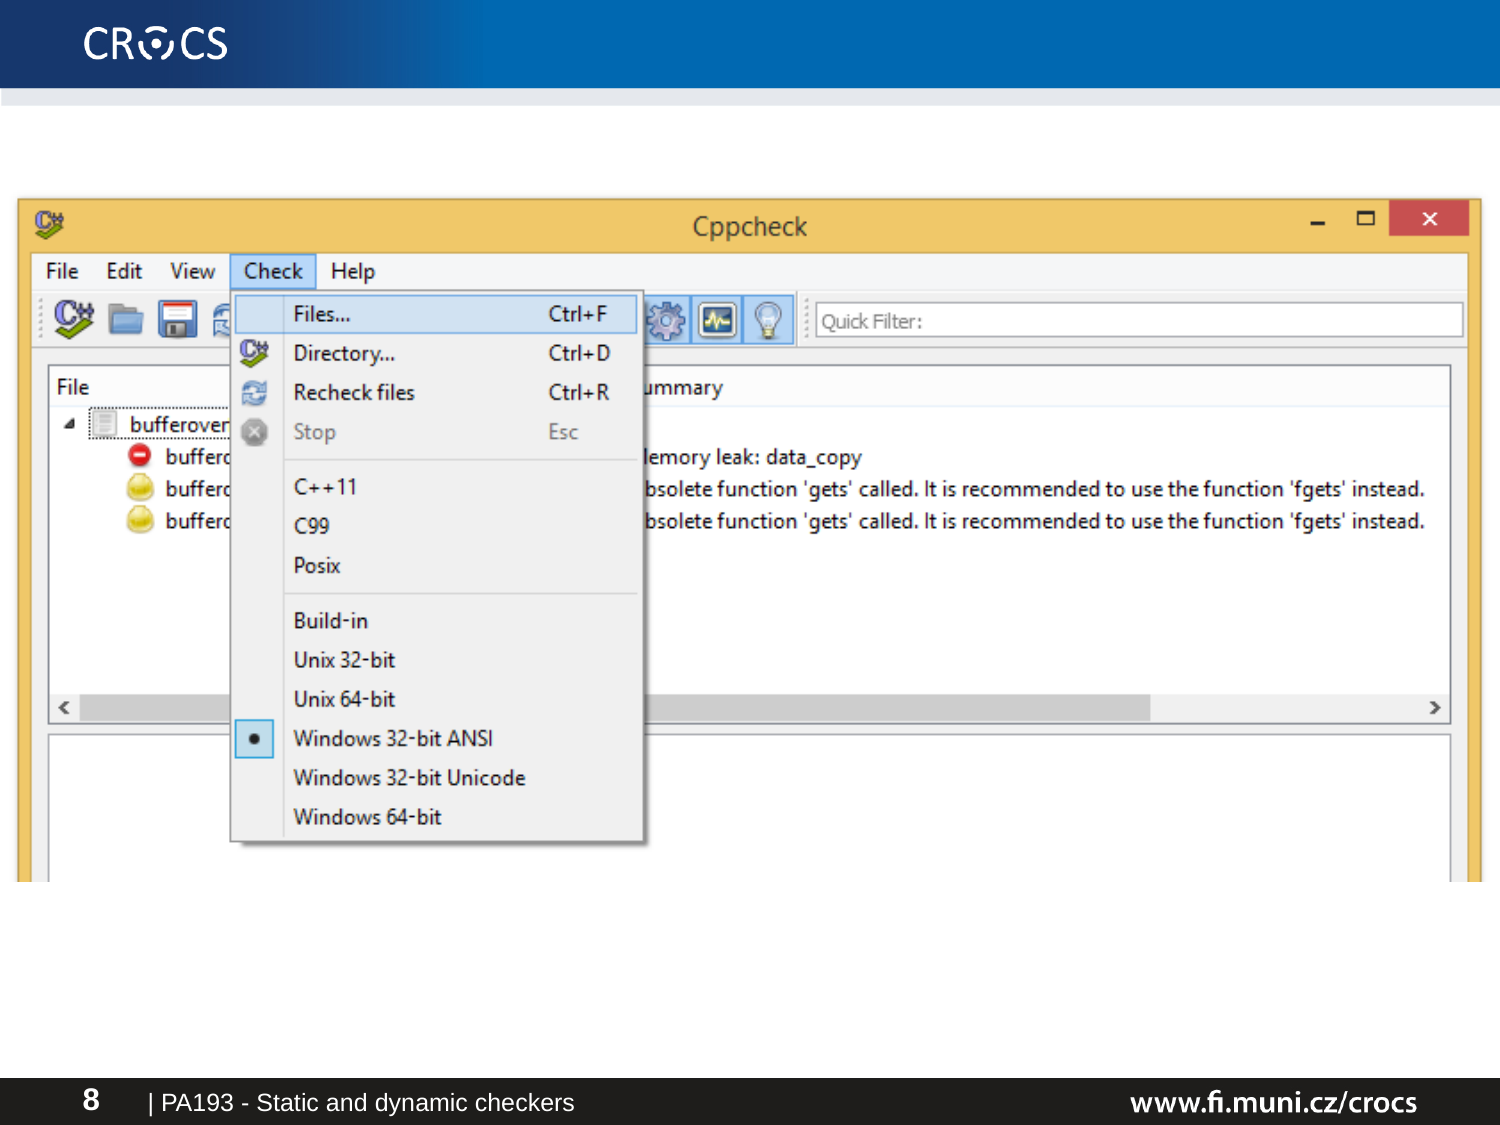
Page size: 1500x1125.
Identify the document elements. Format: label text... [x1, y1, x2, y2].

footer | PA193 - Static and dynamic checkers [147, 1078, 987, 1125]
picture [0, 0, 1500, 172]
slide_number 8 [82, 1078, 147, 1125]
picture [0, 882, 1500, 1125]
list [0, 172, 1500, 882]
